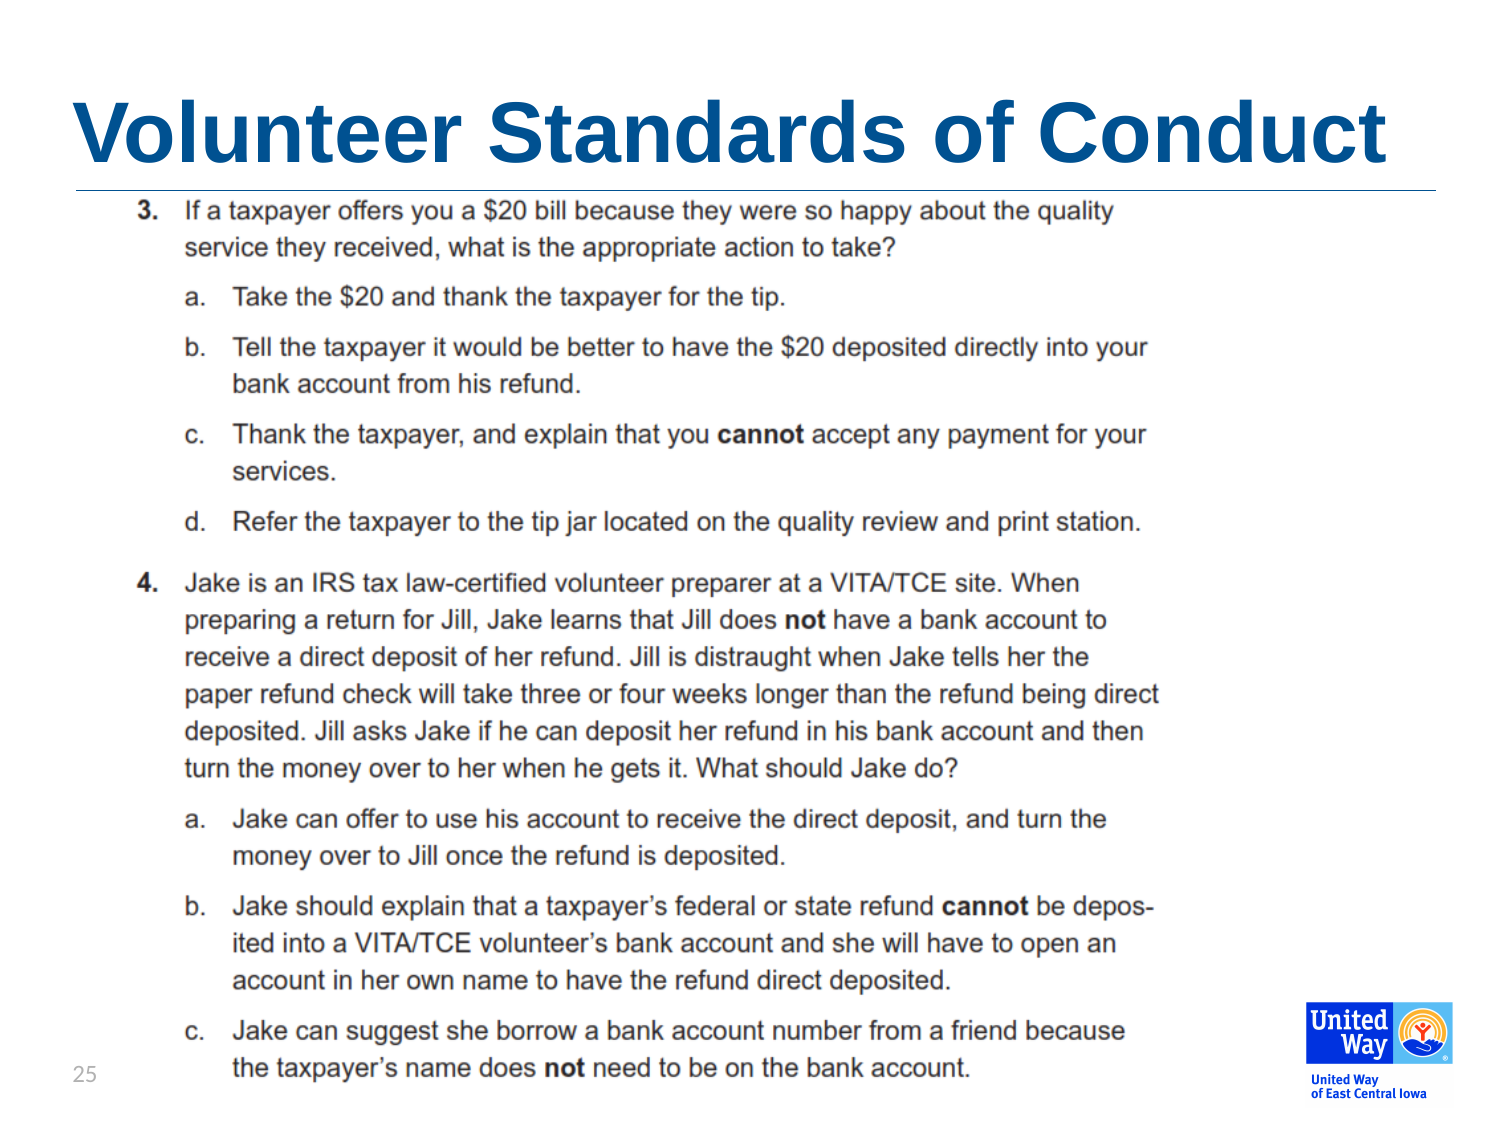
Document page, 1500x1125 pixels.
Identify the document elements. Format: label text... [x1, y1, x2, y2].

picture [133, 193, 1179, 1093]
slide_number 25 [57, 1042, 395, 1103]
title Volunteer Standards of Conduct [57, 80, 1449, 191]
picture [1305, 1001, 1454, 1108]
